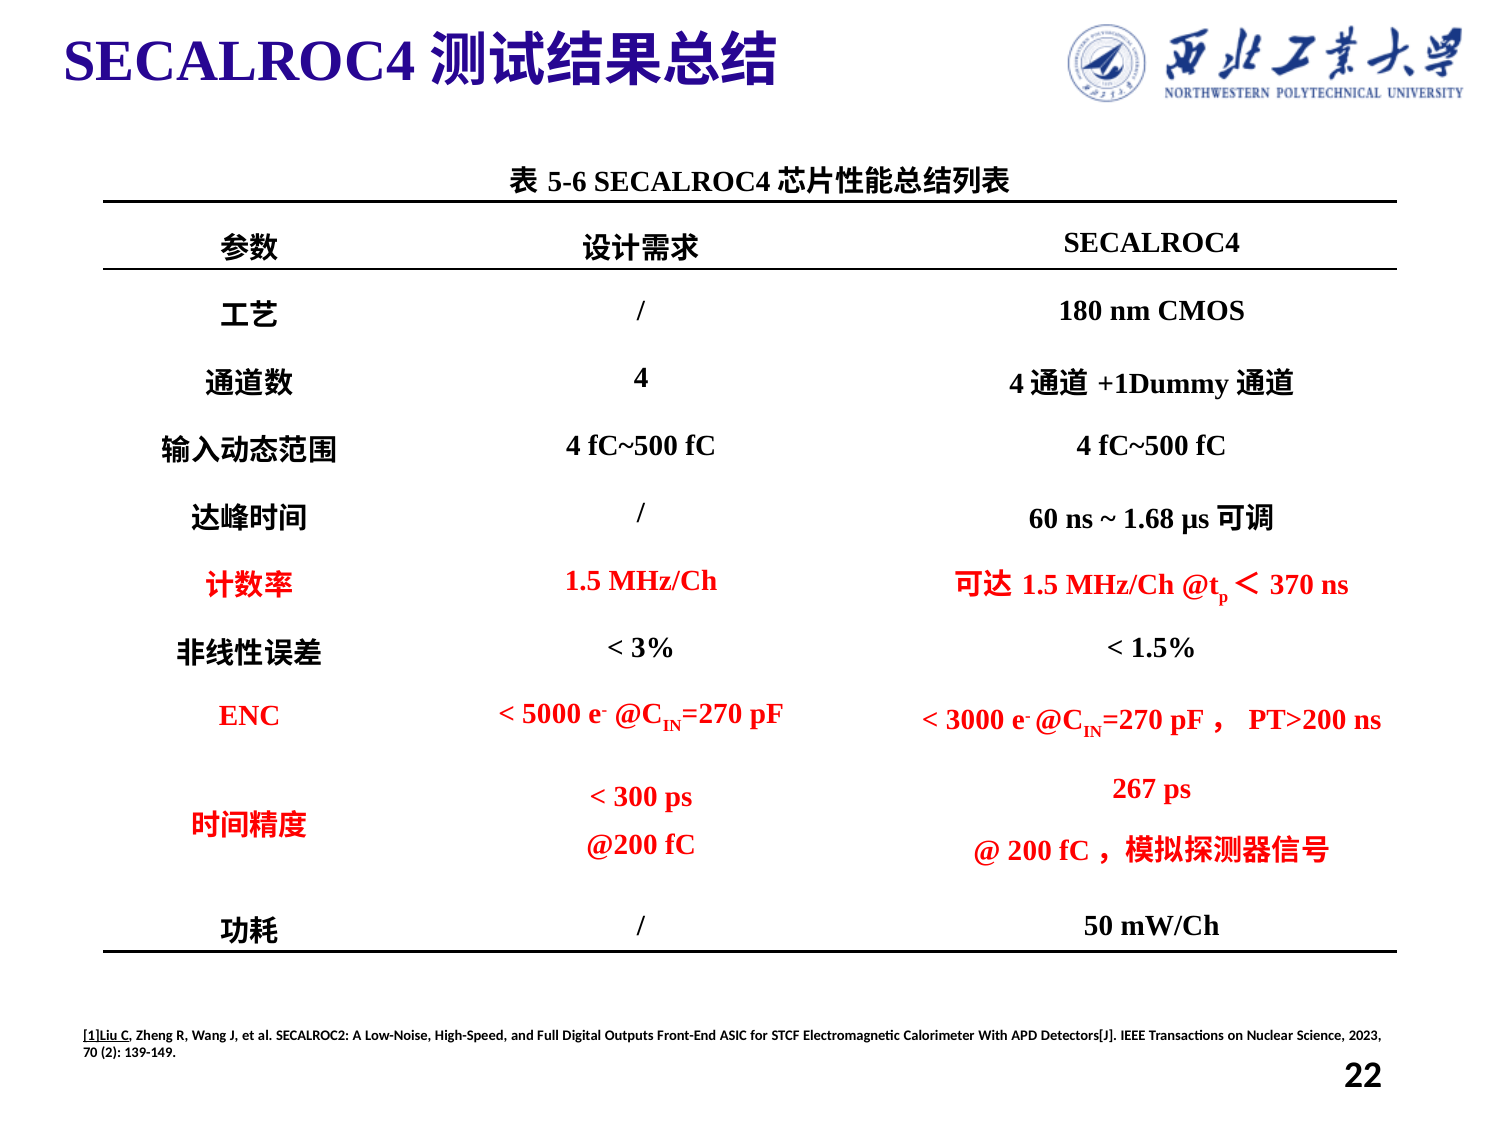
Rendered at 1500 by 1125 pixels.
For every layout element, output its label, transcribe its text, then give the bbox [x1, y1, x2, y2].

table_cell SECALROC4 [886, 203, 1397, 268]
table_cell 时间精度 [103, 741, 375, 884]
table_cell ENC [103, 673, 375, 741]
table_cell 60 ns ~ 1.68 μs可调 [886, 471, 1397, 539]
table_cell 非线性误差 [103, 606, 375, 673]
table_cell < 3000 e- @CIN=270 pF，PT>200 ns [886, 673, 1397, 741]
table_cell 工艺 [103, 270, 375, 336]
text_box [1]Liu C, Zheng R, Wang J, et al. SECALROC2: A Low-Noise, High-Speed, and Full Digital Outputs Front-End ASIC for STCF Electromagnetic Calorimeter With APD Detectors[J]. IEEE Transactions on Nuclear Science, 2023, 70 (2): 139-149. [68, 1018, 1397, 1068]
table_cell 计数率 [103, 539, 375, 606]
table_cell / [375, 270, 886, 336]
table_cell 输入动态范围 [103, 404, 375, 471]
table_cell 通道数 [103, 336, 375, 404]
table_cell 参数 [103, 203, 375, 268]
table_cell < 300 ps @200 fC [375, 741, 886, 884]
table_cell 4 [375, 336, 886, 404]
table_cell / [375, 884, 886, 950]
table_cell 可达1.5 MHz/Ch @tp＜370 ns [886, 539, 1397, 606]
table_cell 50 mW/Ch [886, 884, 1397, 950]
table_cell 180 nm CMOS [886, 270, 1397, 336]
table_cell 1.5 MHz/Ch [375, 539, 886, 606]
table_cell < 1.5% [886, 606, 1397, 673]
table_header 表5-6 SECALROC4芯片性能总结列表 [103, 134, 1397, 200]
table_cell 设计需求 [375, 203, 886, 268]
table_cell < 5000 e- @CIN=270 pF [375, 673, 886, 741]
picture [1038, 23, 1495, 108]
table_cell 4 fC~500 fC [886, 404, 1397, 471]
table_cell 4 fC~500 fC [375, 404, 886, 471]
table_cell < 3% [375, 606, 886, 673]
table_cell 267 ps @ 200 fC，模拟探测器信号 [886, 741, 1397, 884]
text_box SECALROC4测试结果总结 [48, 22, 1095, 104]
table_cell 功耗 [103, 884, 375, 950]
table_cell 4通道+1Dummy通道 [886, 336, 1397, 404]
table_cell 达峰时间 [103, 471, 375, 539]
table_cell / [375, 471, 886, 539]
slide_number 22 [1059, 1068, 1397, 1103]
